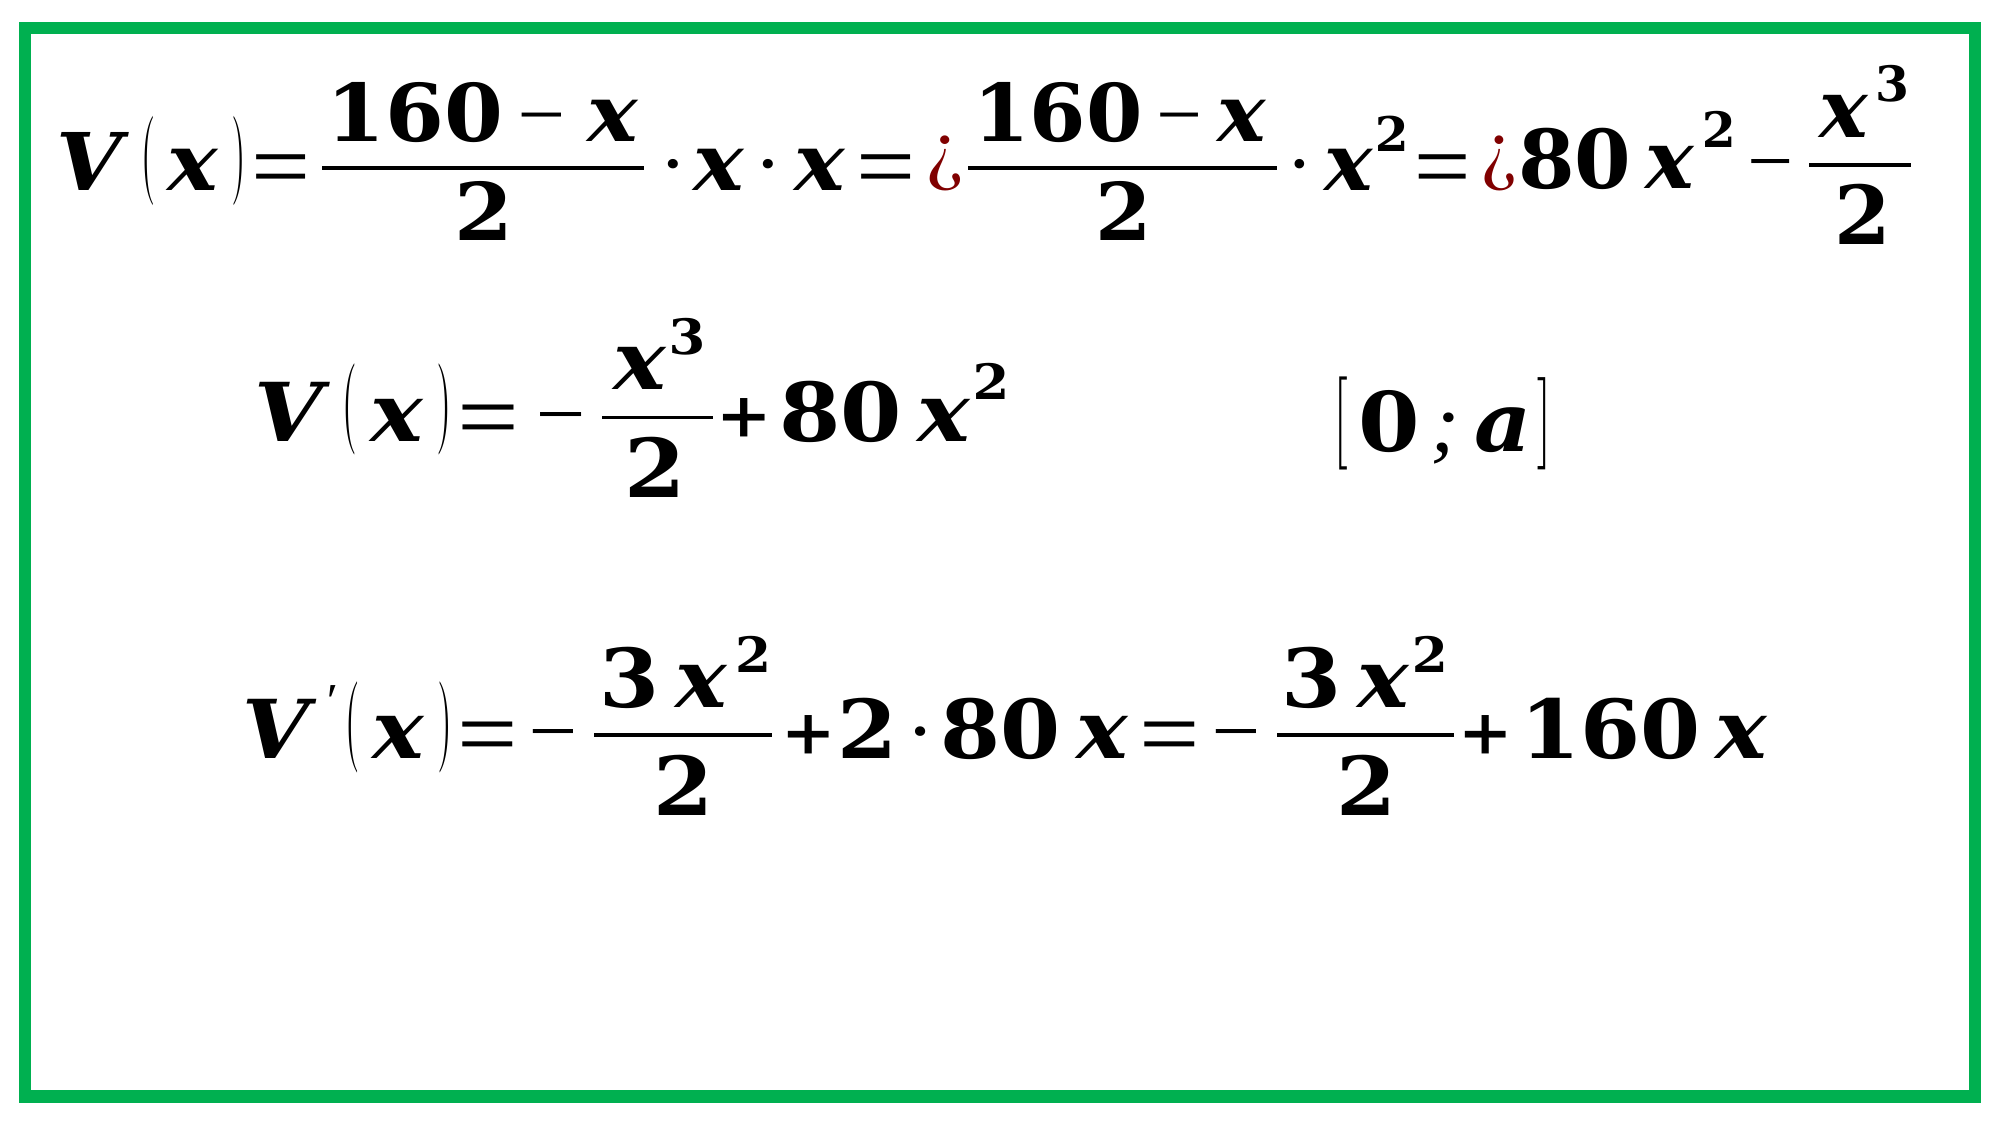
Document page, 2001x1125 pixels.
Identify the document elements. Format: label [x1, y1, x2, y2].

text_box [19, 22, 1981, 1103]
